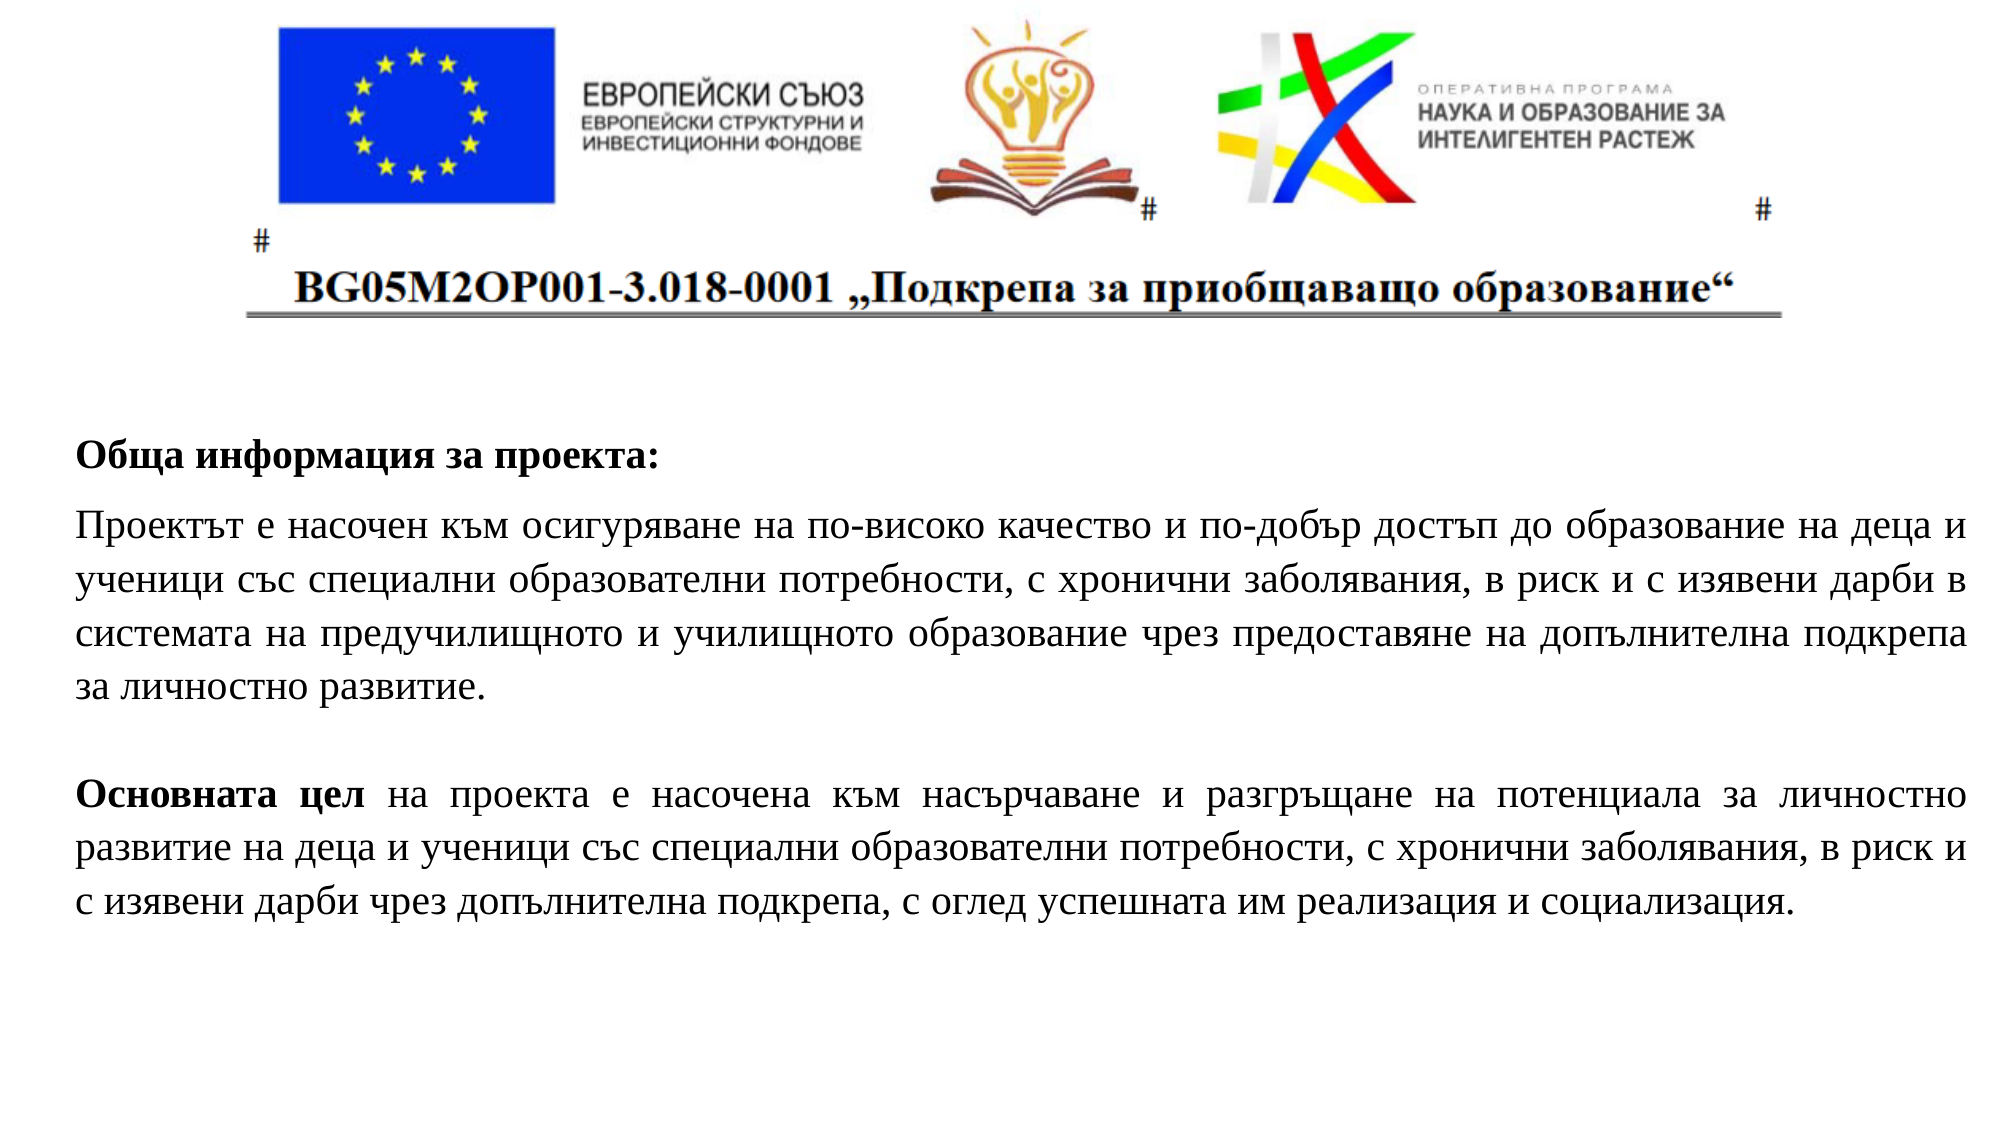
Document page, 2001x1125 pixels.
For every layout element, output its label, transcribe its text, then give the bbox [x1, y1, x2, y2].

picture [20, 0, 1983, 318]
text_box Обща информация за проекта: Проектът е насочен към осигуряване на по-високо качество и по-добър достъп до образование на деца и ученици със специални образователни потребности, с хронични заболявания, в риск и с изявени дарби в системата на предучилищното и училищното образование чрез предоставяне на допълнителна подкрепа за личностно развитие. [60, 416, 1983, 716]
text_box Основната цел на проекта е насочена към насърчаване и разгръщане на потенциала за личностно развитие на деца и ученици със специални образователни потребности, с хронични заболявания, в риск и с изявени дарби чрез допълнителна подкрепа, с оглед успешната им реализация и социализация. [60, 754, 1983, 995]
